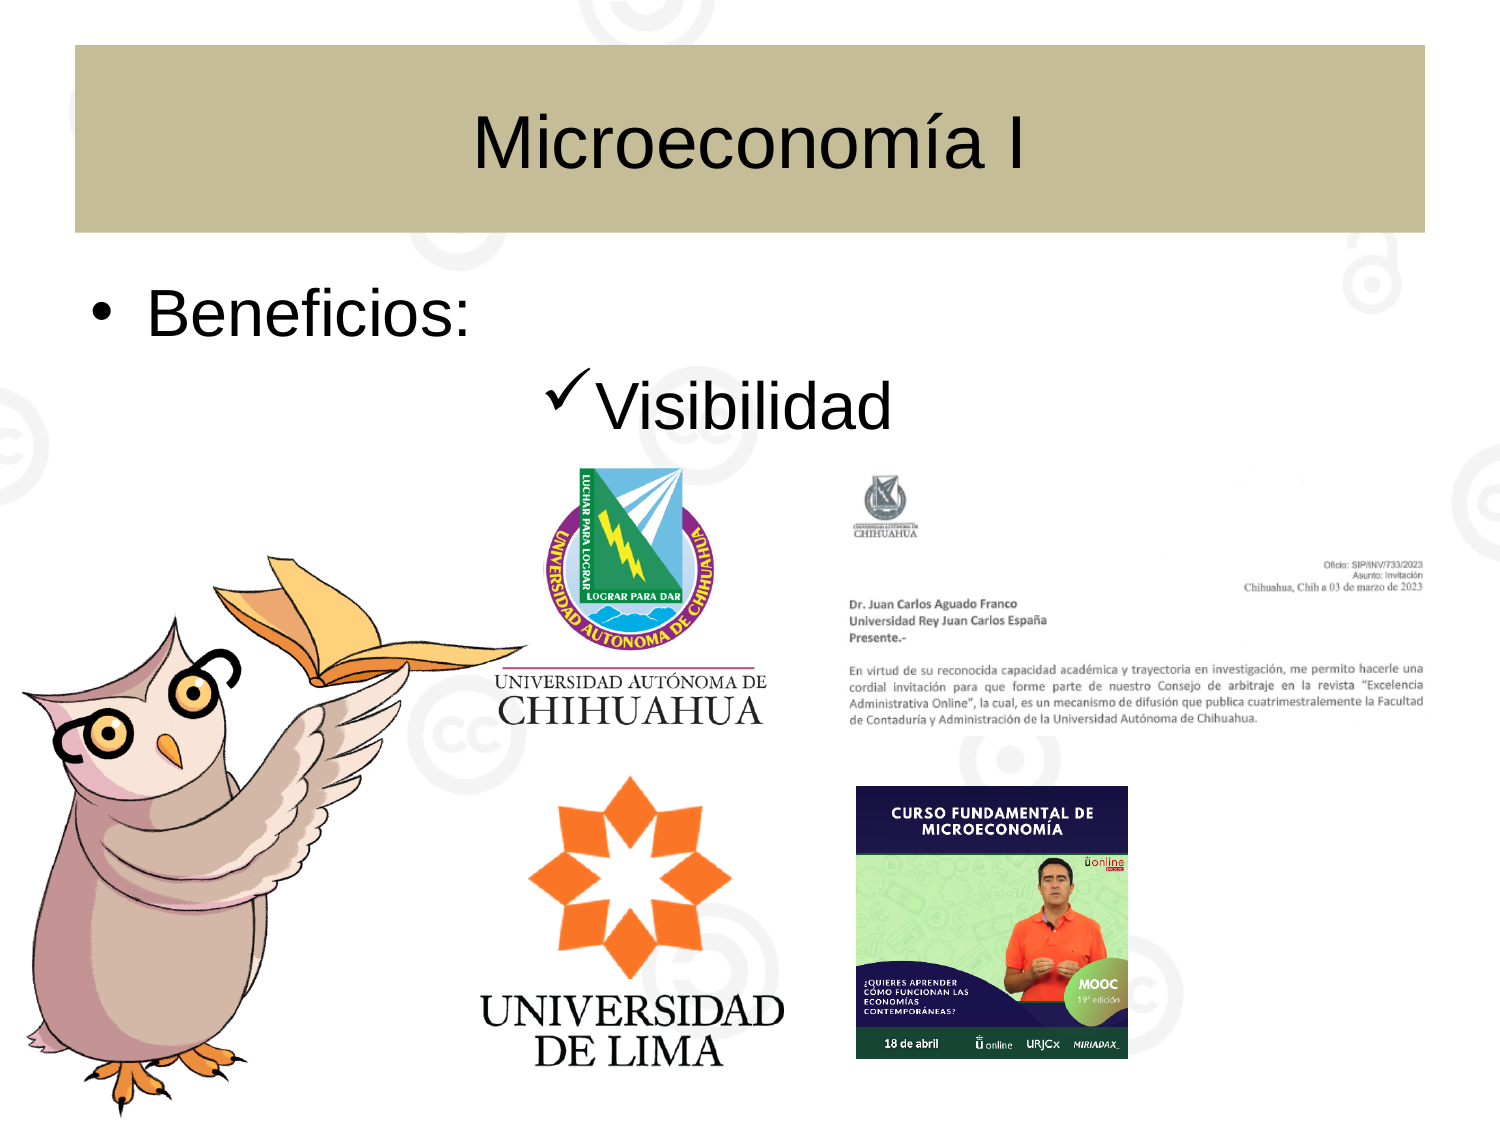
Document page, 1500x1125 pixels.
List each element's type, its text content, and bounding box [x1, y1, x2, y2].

title Microeconomía I [75, 45, 1425, 233]
picture [0, 0, 1500, 1125]
list Beneficios: Visibilidad [75, 262, 1425, 740]
